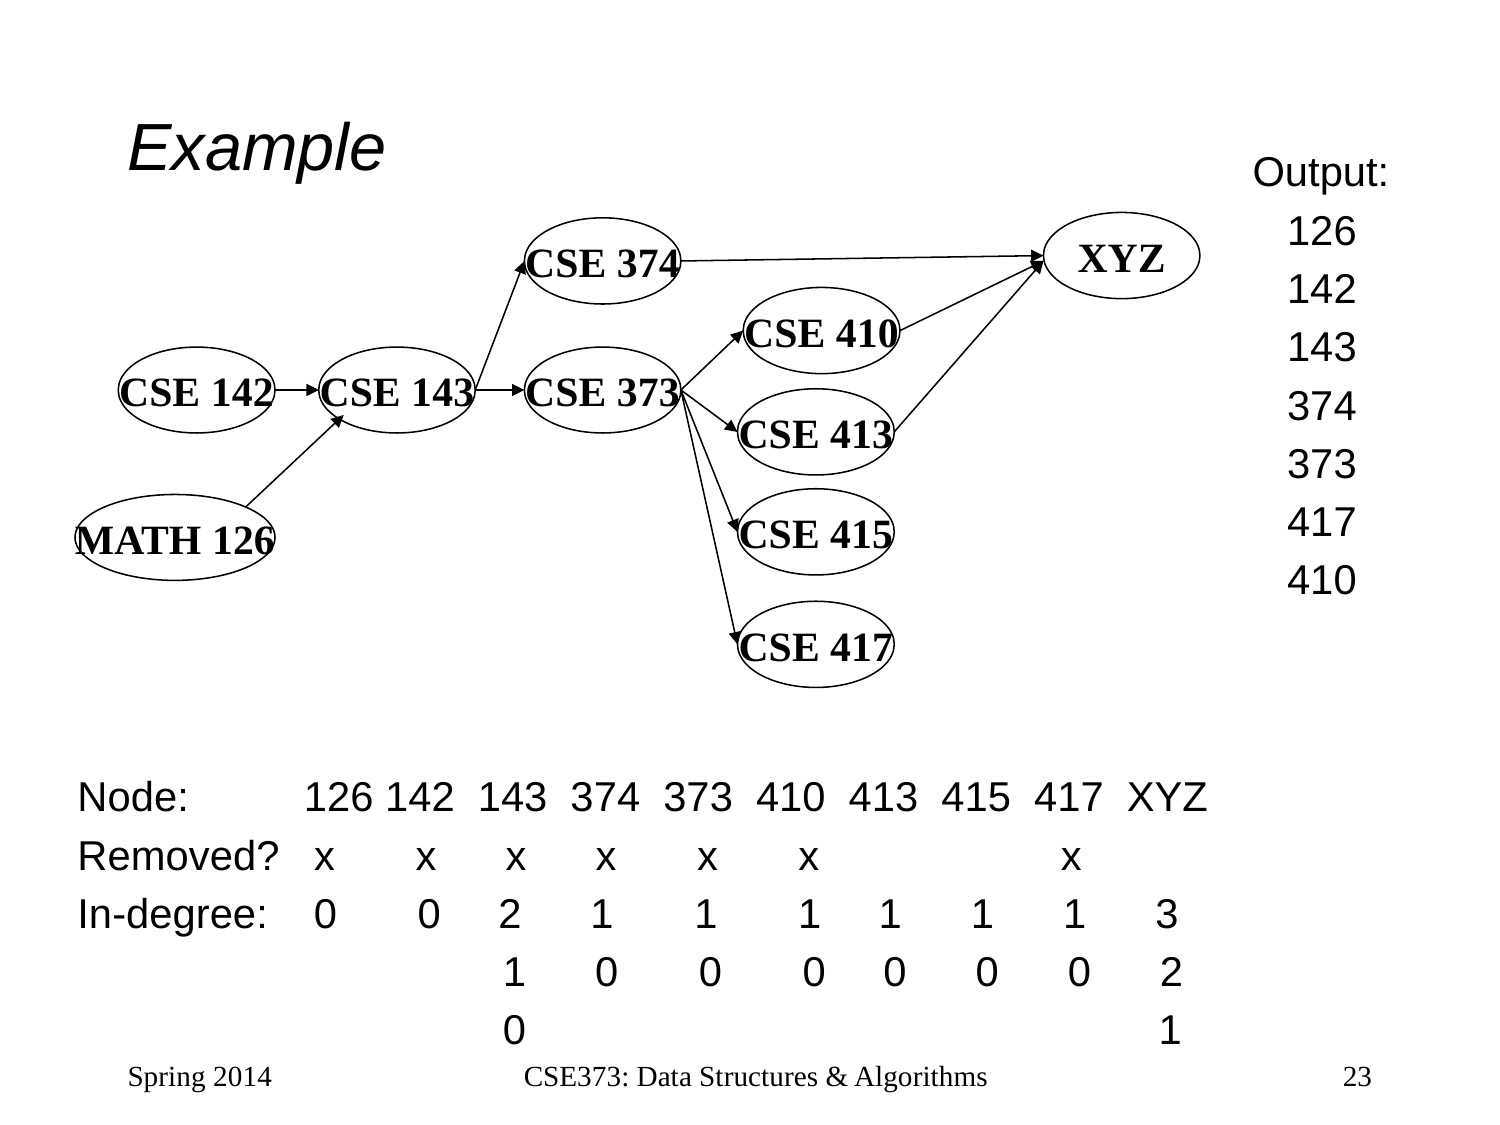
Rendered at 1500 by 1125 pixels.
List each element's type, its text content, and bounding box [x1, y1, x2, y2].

footer CSE373: Data Structures & Algorithms [474, 1050, 1038, 1125]
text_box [74, 212, 1201, 688]
list Output: 126 142 143 374 373 417 410 [1237, 137, 1476, 876]
slide_number Spring 2014 [112, 1050, 426, 1125]
text_box Node: 126 142 143 374 373 410 413 415 417 XYZ Removed? x x x x x x x In-degree: 0 0 2 1 1 1 1 1 1 3 1 0 0 0 0 0 0 2 0 1 [62, 762, 1400, 1050]
slide_number 23 [1074, 1050, 1388, 1125]
title Example [112, 49, 1388, 238]
